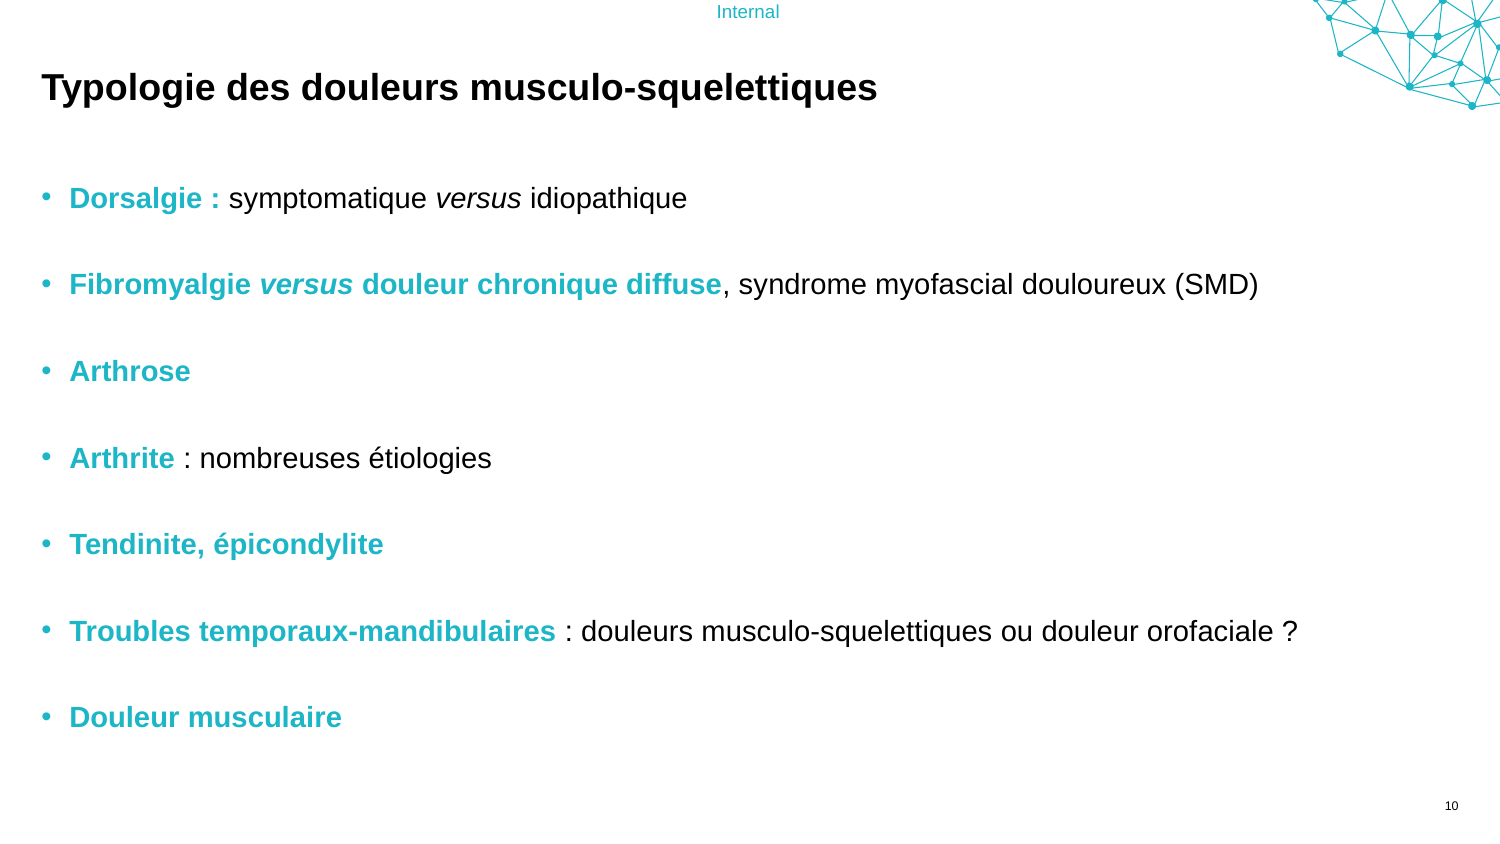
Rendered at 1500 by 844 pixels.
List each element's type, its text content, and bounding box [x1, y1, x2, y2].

slide_number 10 [1401, 797, 1459, 813]
title Typologie des douleurs musculo-squelettiques [41, 67, 1463, 109]
list Dorsalgie : symptomatique versus idiopathique Fibromyalgie versus douleur chronique diffuse, syndrome myofascial douloureux (SMD) Arthrose Arthrite : nombreuses étiologies Tendinite, épicondylite Troubles temporaux-mandibulaires : douleurs musculo-squelettiques ou douleur orofaciale ? Douleur musculaire [41, 135, 1463, 741]
